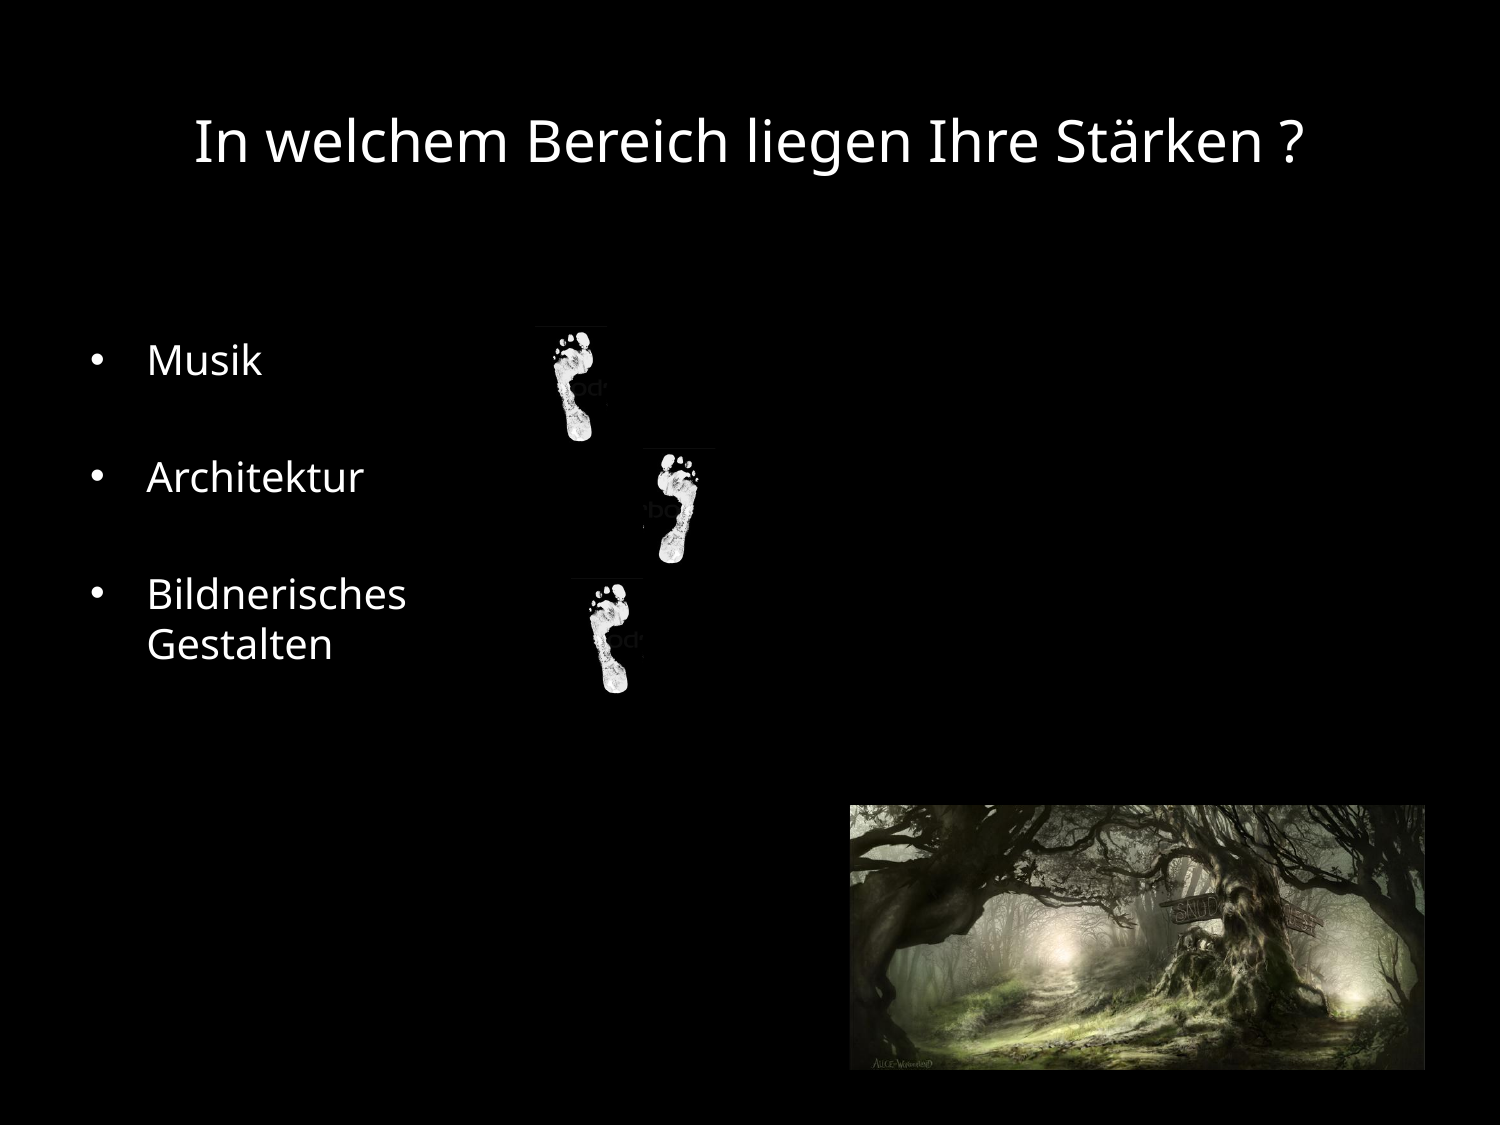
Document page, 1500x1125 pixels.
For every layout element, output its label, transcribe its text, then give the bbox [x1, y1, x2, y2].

picture [849, 805, 1425, 1070]
picture [642, 448, 716, 571]
list Musik Architektur Bildnerisches Gestalten [75, 326, 516, 1005]
picture [570, 578, 644, 701]
picture [534, 326, 608, 449]
title In welchem Bereich liegen Ihre Stärken ? [75, 45, 1425, 233]
